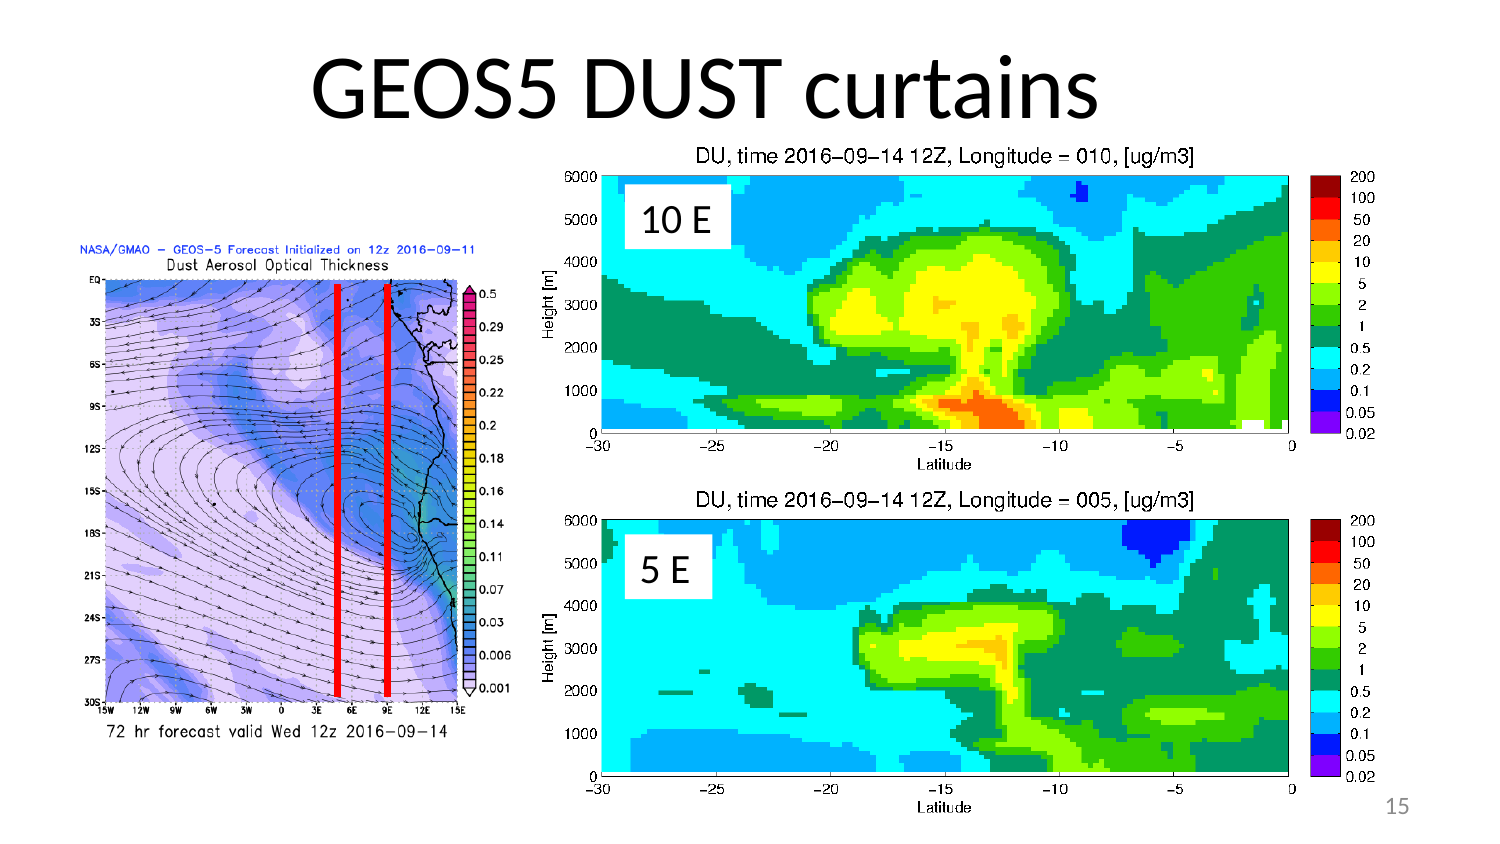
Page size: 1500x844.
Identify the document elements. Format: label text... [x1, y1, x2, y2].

title GEOS5 DUST curtains [112, 0, 1300, 224]
picture [0, 146, 1375, 814]
slide_number 15 [1074, 782, 1425, 827]
